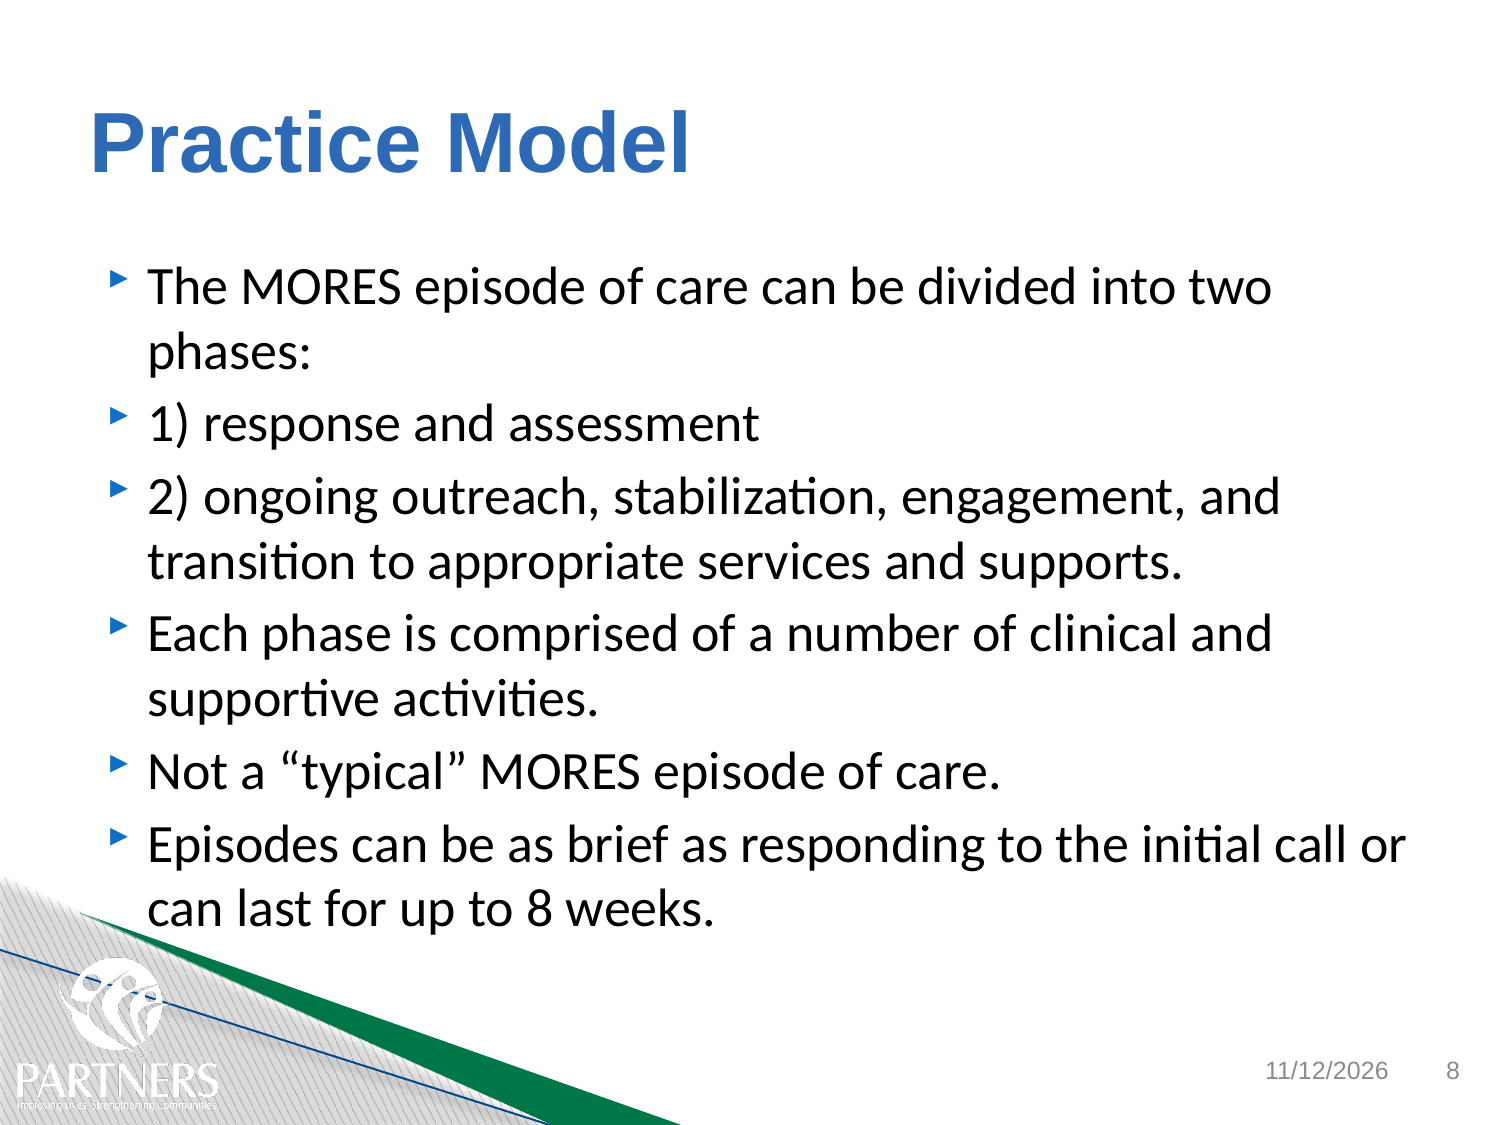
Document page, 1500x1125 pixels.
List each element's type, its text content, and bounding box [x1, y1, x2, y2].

slide_number 8 [1412, 1038, 1475, 1100]
title Practice Model [75, 45, 1425, 233]
list The MORES episode of care can be divided into two phases: 1) response and assessment 2) ongoing outreach, stabilization, engagement, and transition to appropriate services and supports. Each phase is comprised of a number of clinical and supportive activities. Not a “typical” MORES episode of care. Episodes can be as brief as responding to the initial call or can last for up to 8 weeks. [75, 243, 1425, 950]
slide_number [1250, 1038, 1412, 1100]
picture [4, 949, 231, 1118]
